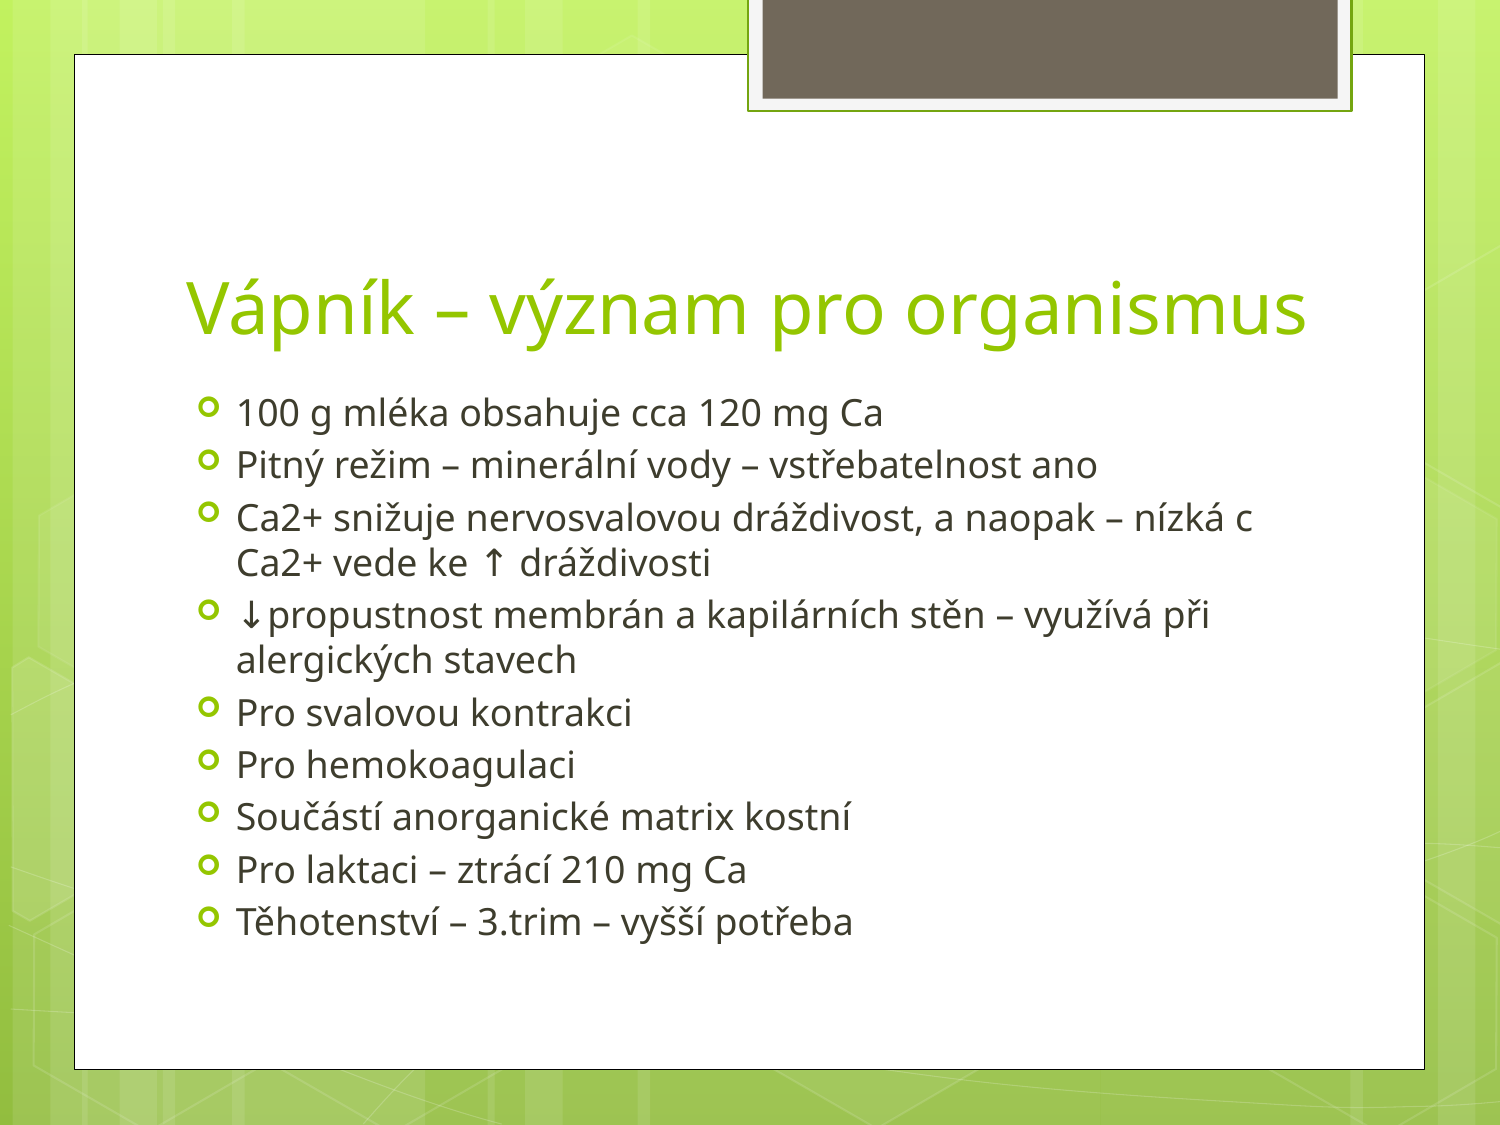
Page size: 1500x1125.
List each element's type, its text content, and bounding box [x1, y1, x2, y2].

title Vápník – význam pro organismus [171, 168, 1324, 357]
list 100 g mléka obsahuje cca 120 mg Ca Pitný režim – minerální vody – vstřebatelnost ano Ca2+ snižuje nervosvalovou dráždivost, a naopak – nízká c Ca2+ vede ke ↑ dráždivosti ↓propustnost membrán a kapilárních stěn – využívá při alergických stavech Pro svalovou kontrakci Pro hemokoagulaci Součástí anorganické matrix kostní Pro laktaci – ztrácí 210 mg Ca Těhotenství – 3.trim – vyšší potřeba [171, 381, 1283, 957]
